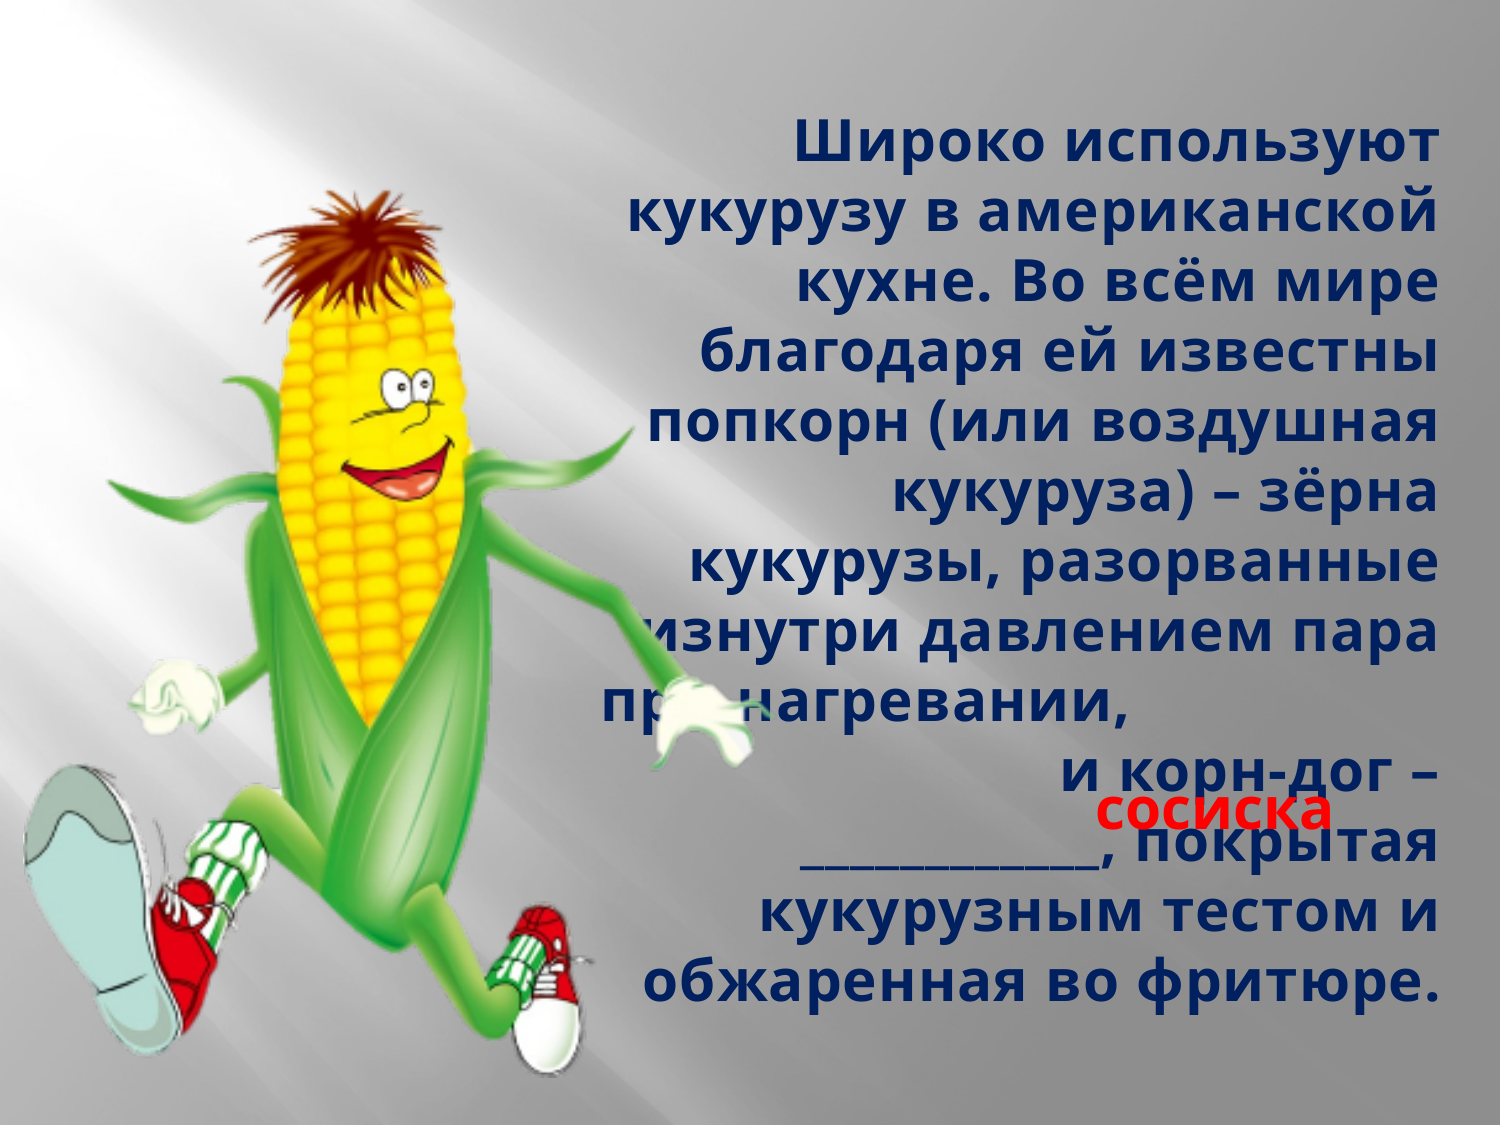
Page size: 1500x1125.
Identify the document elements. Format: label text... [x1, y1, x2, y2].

text_box сосиска [1080, 763, 1500, 879]
picture [23, 184, 794, 1078]
text_box Широко используют кукурузу в американской кухне. Во всём мире благодаря ей известны попкорн (или воздушная кукуруза) – зёрна кукурузы, разорванные изнутри давлением пара при нагревании, и корн-дог – ____________, покрытая кукурузным тестом и обжаренная во фритюре. [837, 453, 1458, 663]
